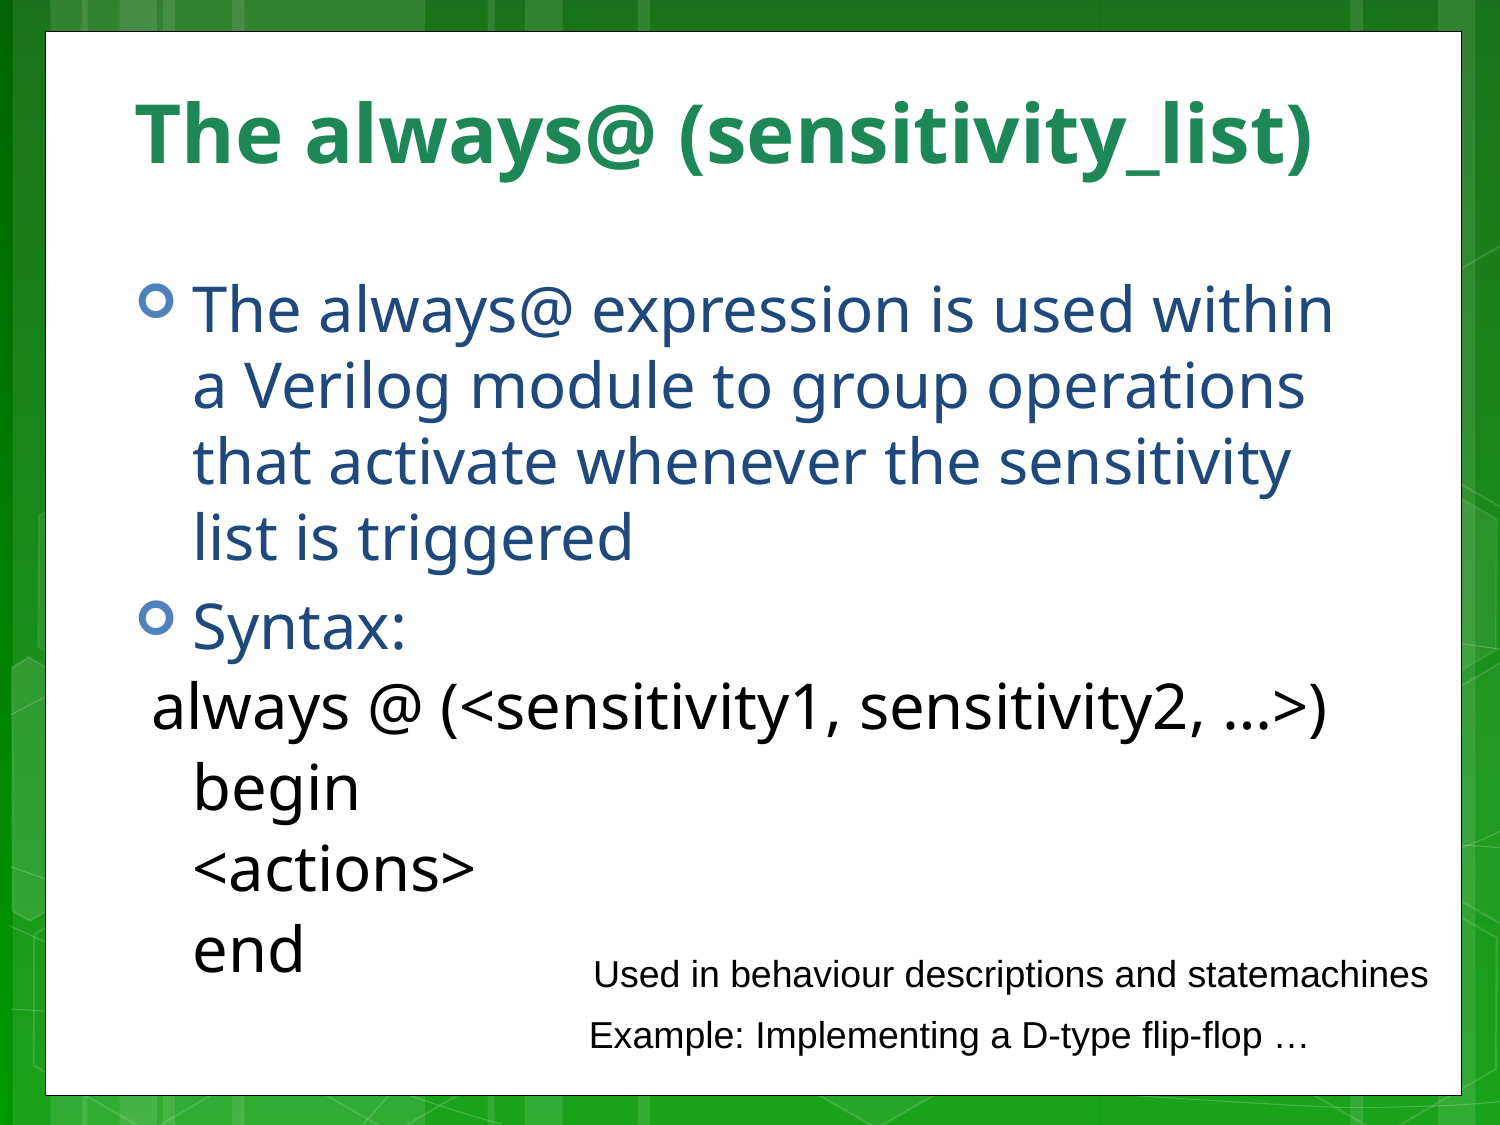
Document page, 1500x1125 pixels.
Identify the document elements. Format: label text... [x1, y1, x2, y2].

text_box Example: Implementing a D-type flip-flop … [574, 1003, 1326, 1063]
title The always@ (sensitivity_list) [119, 73, 1383, 188]
text_box Used in behaviour descriptions and statemachines [578, 942, 1444, 1003]
list The always@ expression is used within a Verilog module to group operations that activate whenever the sensitivity list is triggered Syntax: always @ (<sensitivity1, sensitivity2, …>) begin <actions> end [119, 261, 1383, 1004]
